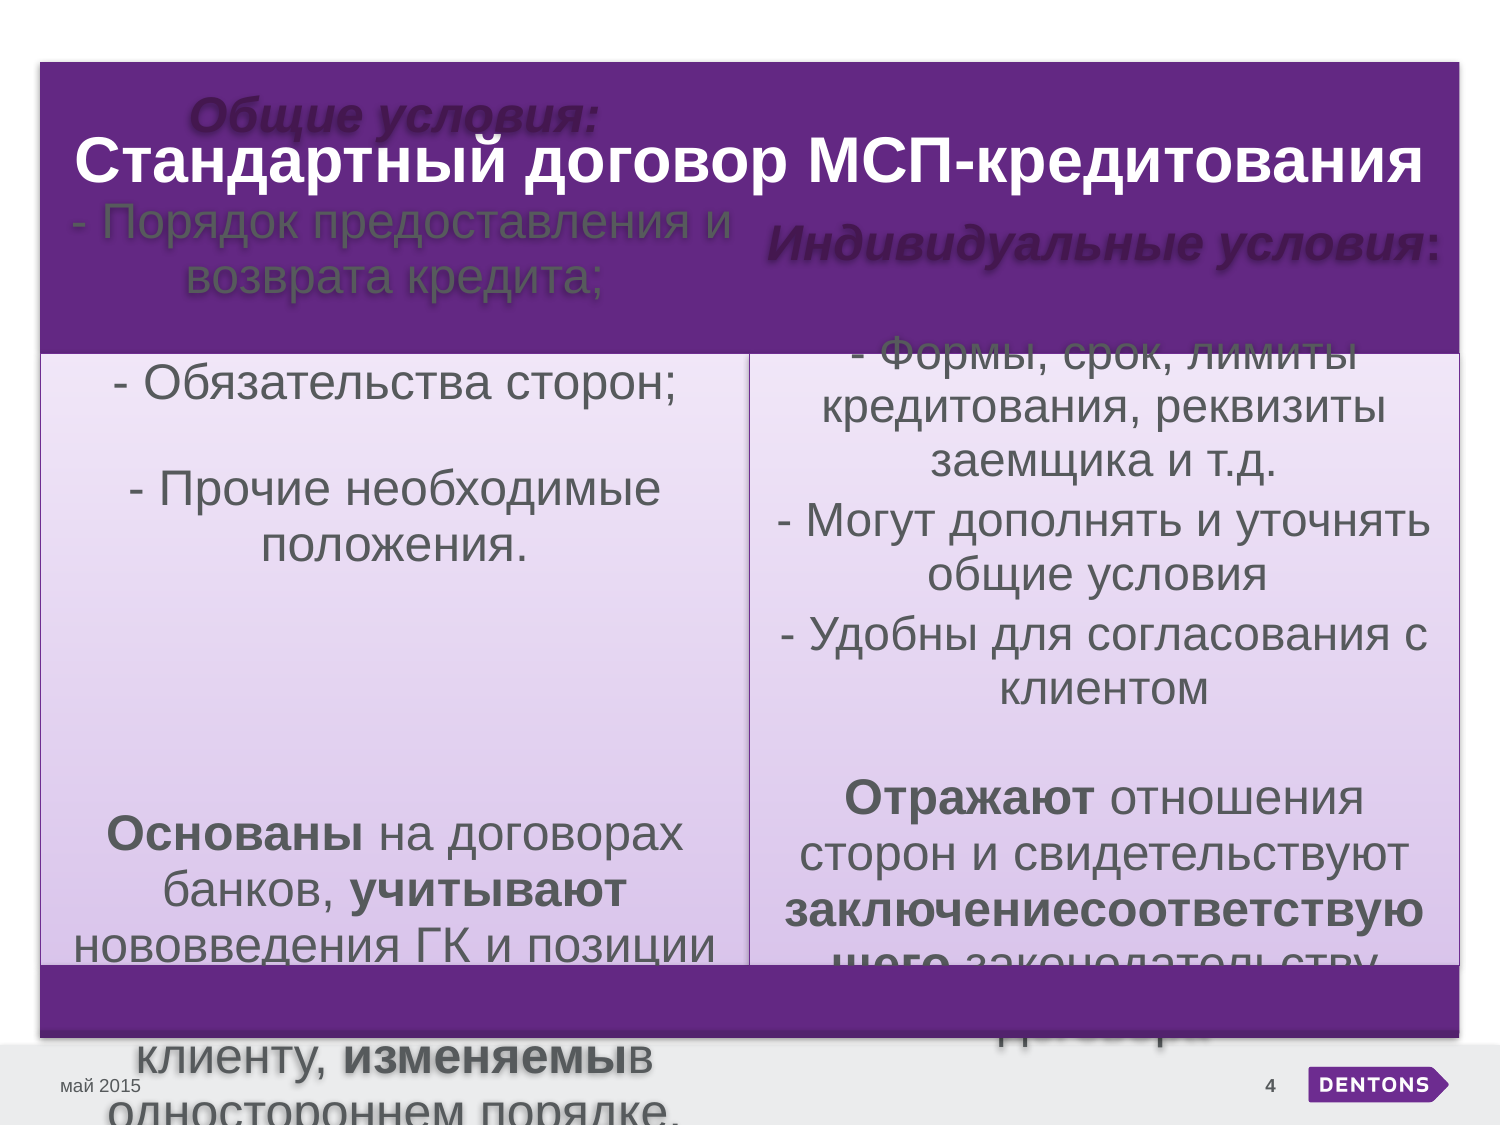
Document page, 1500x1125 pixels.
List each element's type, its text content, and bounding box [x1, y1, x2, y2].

slide_number 4 [1252, 1073, 1276, 1097]
picture [1296, 1054, 1461, 1115]
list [39, 61, 1460, 1034]
slide_number май 2015 [60, 1073, 202, 1097]
